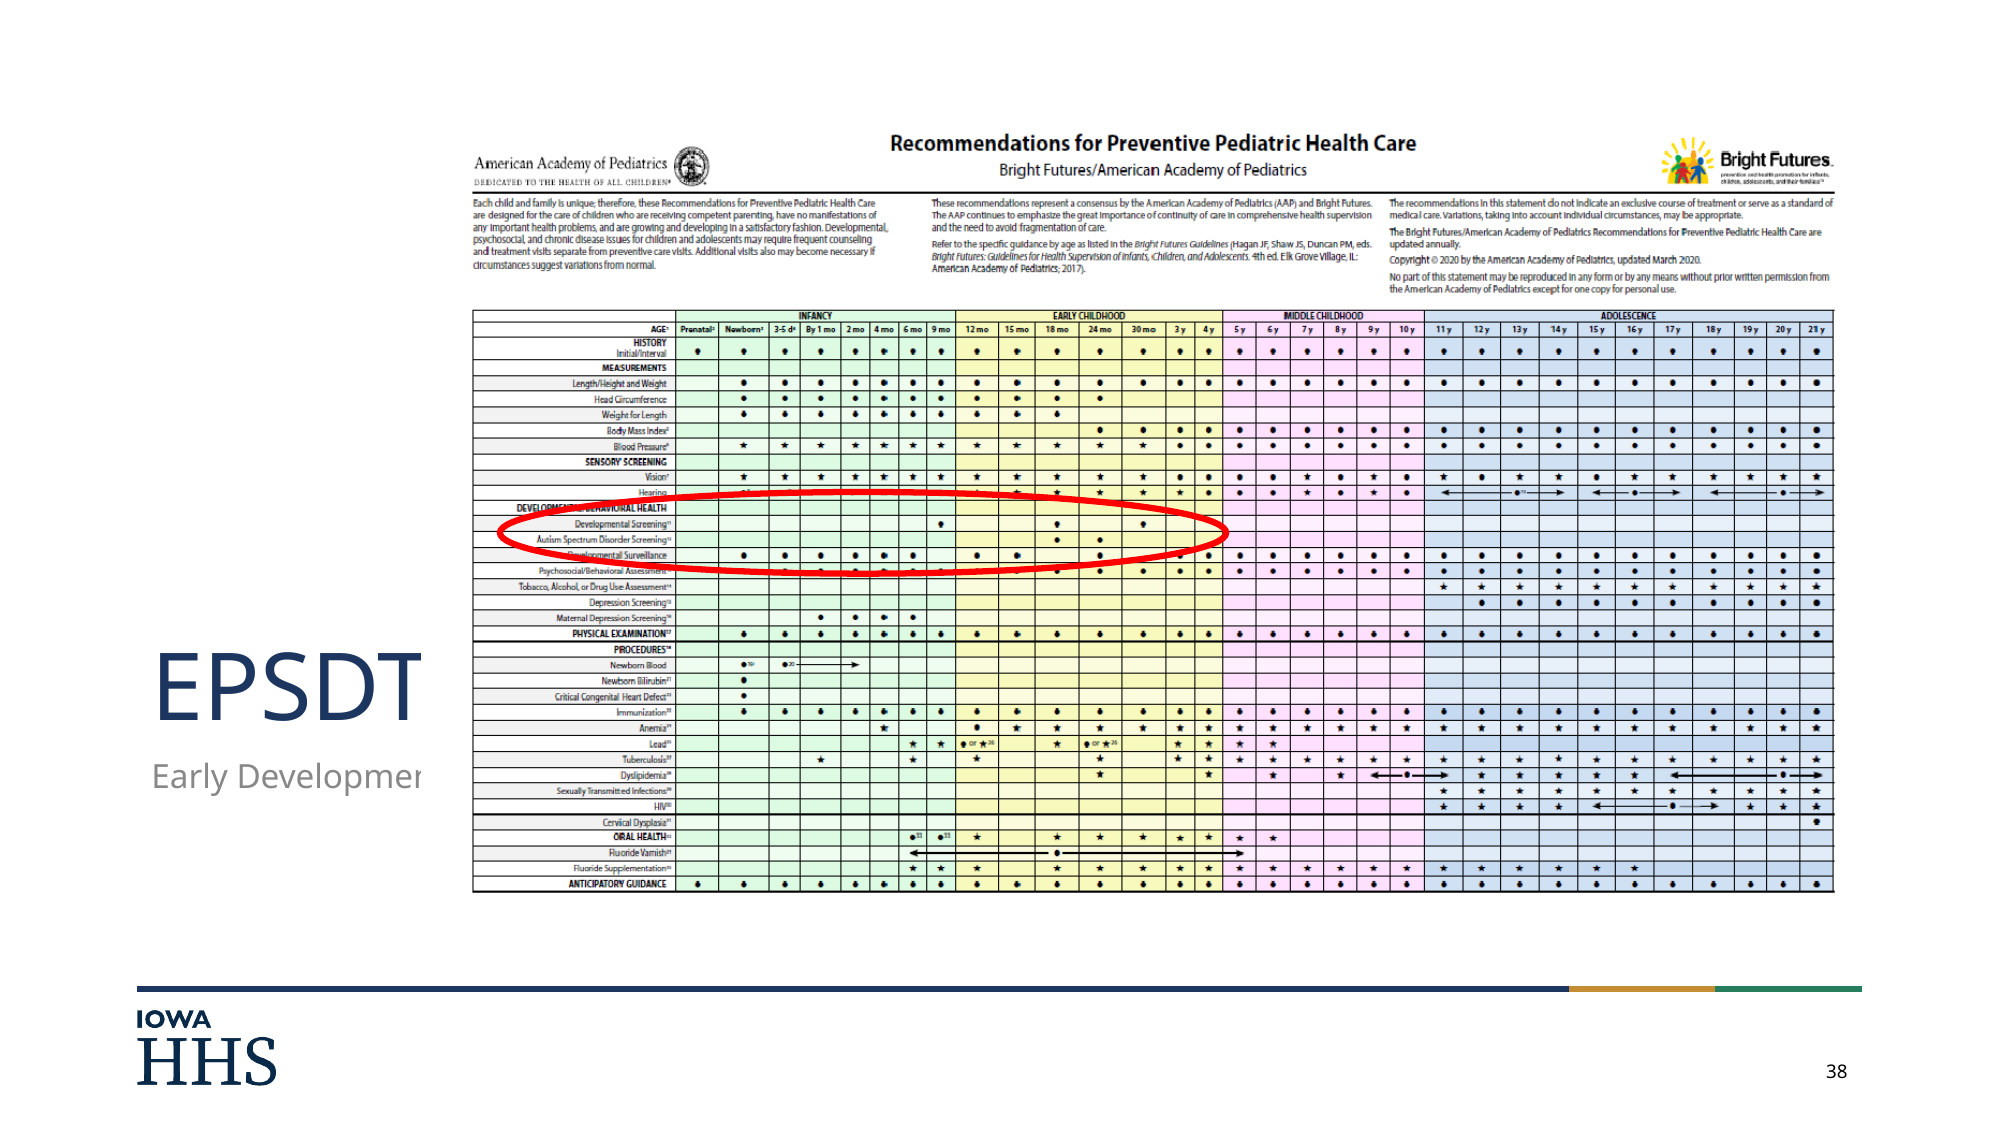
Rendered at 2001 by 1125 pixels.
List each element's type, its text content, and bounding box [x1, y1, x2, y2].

list Early Development [136, 752, 1862, 999]
picture [137, 1010, 276, 1086]
picture [420, 108, 1883, 896]
title EPSDT [136, 280, 415, 749]
slide_number 38 [1412, 1042, 1863, 1103]
